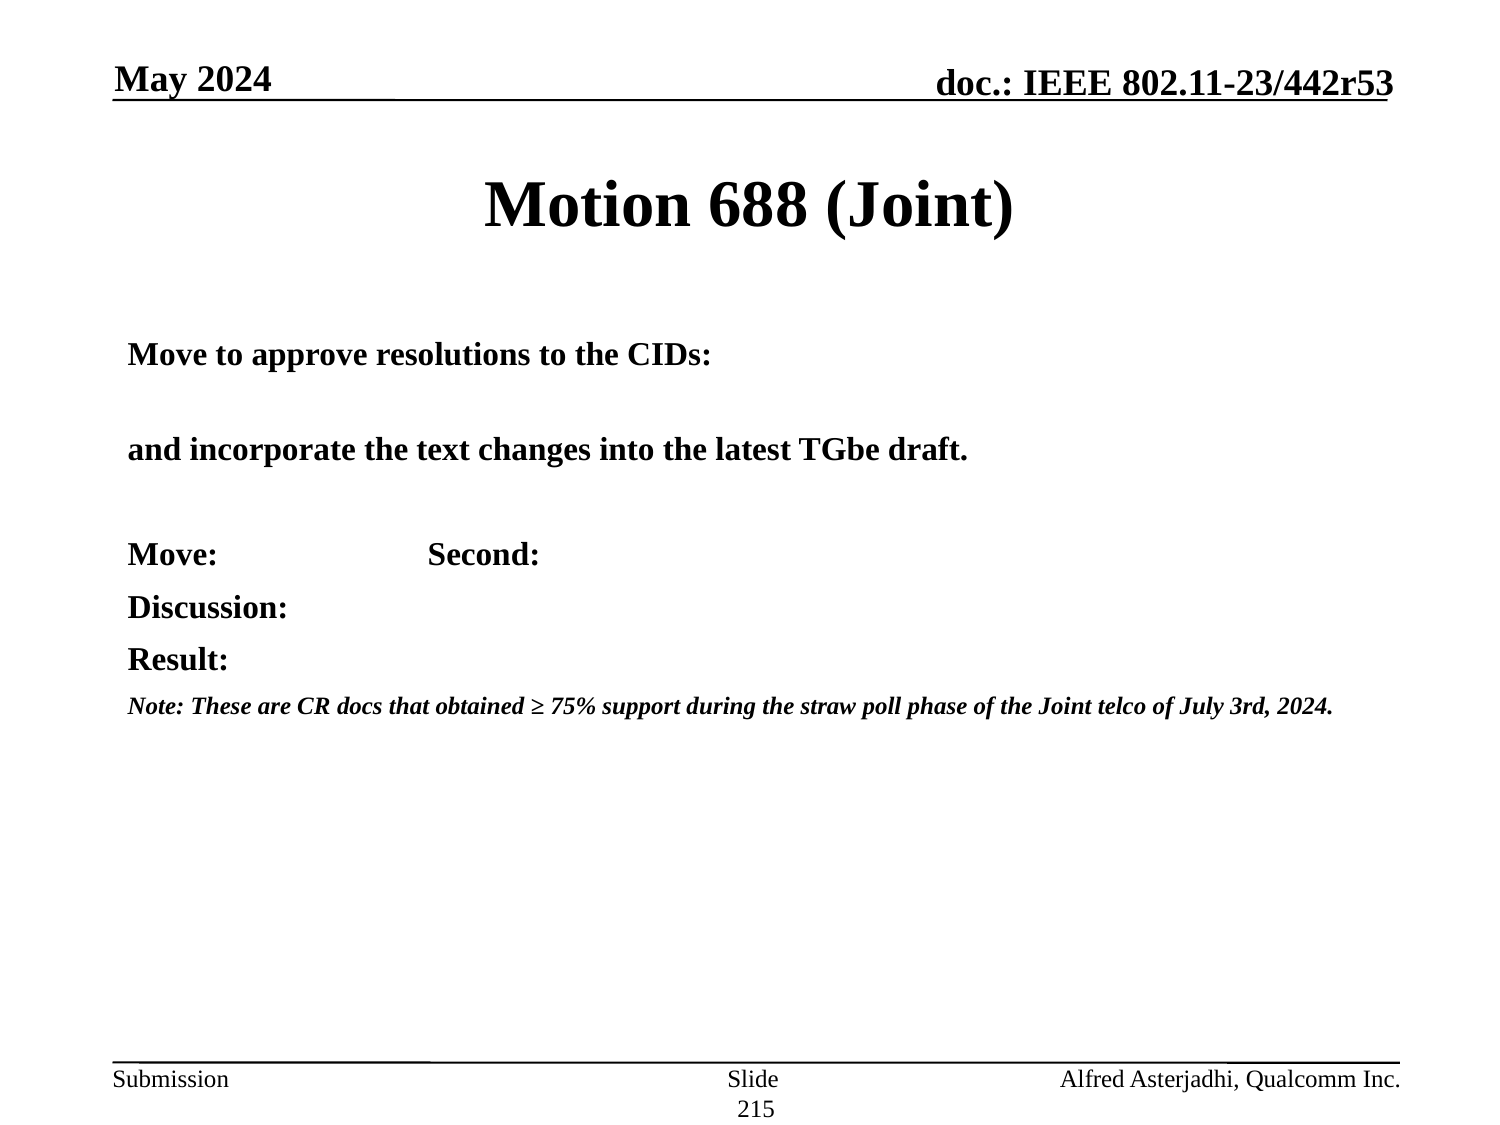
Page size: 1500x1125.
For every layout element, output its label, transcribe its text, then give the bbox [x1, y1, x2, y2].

slide_number Slide 215 [712, 1061, 800, 1123]
title Motion 688 (Joint) [112, 112, 1388, 288]
list Move to approve resolutions to the CIDs: and incorporate the text changes into the latest TGbe draft. Move: Second: Discussion: Result: Note: These are CR docs that obtained ≥ 75% support during the straw poll phase of the Joint telco of July 3rd, 2024. [112, 324, 1388, 1063]
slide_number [114, 54, 423, 100]
footer Alfred Asterjadhi, Qualcomm Inc. [878, 1061, 1402, 1093]
